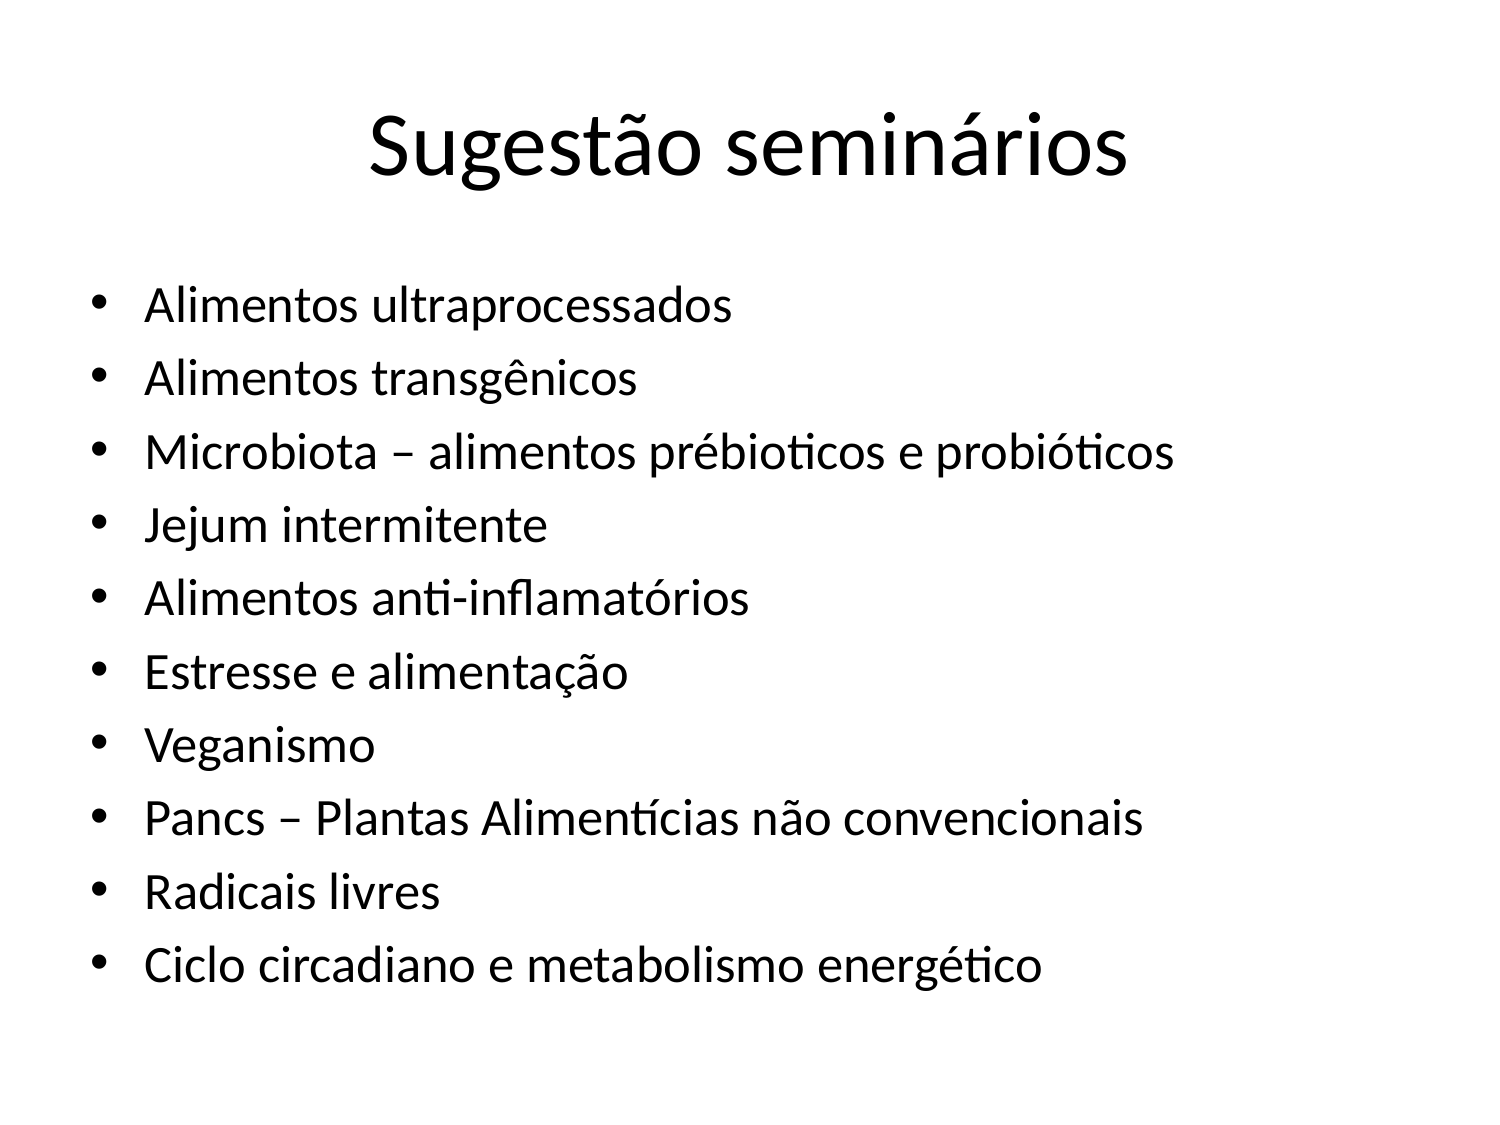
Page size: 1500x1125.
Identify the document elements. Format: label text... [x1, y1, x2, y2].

list Alimentos ultraprocessados Alimentos transgênicos Microbiota – alimentos prébioticos e probióticos Jejum intermitente Alimentos anti-inflamatórios Estresse e alimentação Veganismo Pancs – Plantas Alimentícias não convencionais Radicais livres Ciclo circadiano e metabolismo energético [75, 262, 1425, 1005]
title Sugestão seminários [75, 45, 1425, 233]
